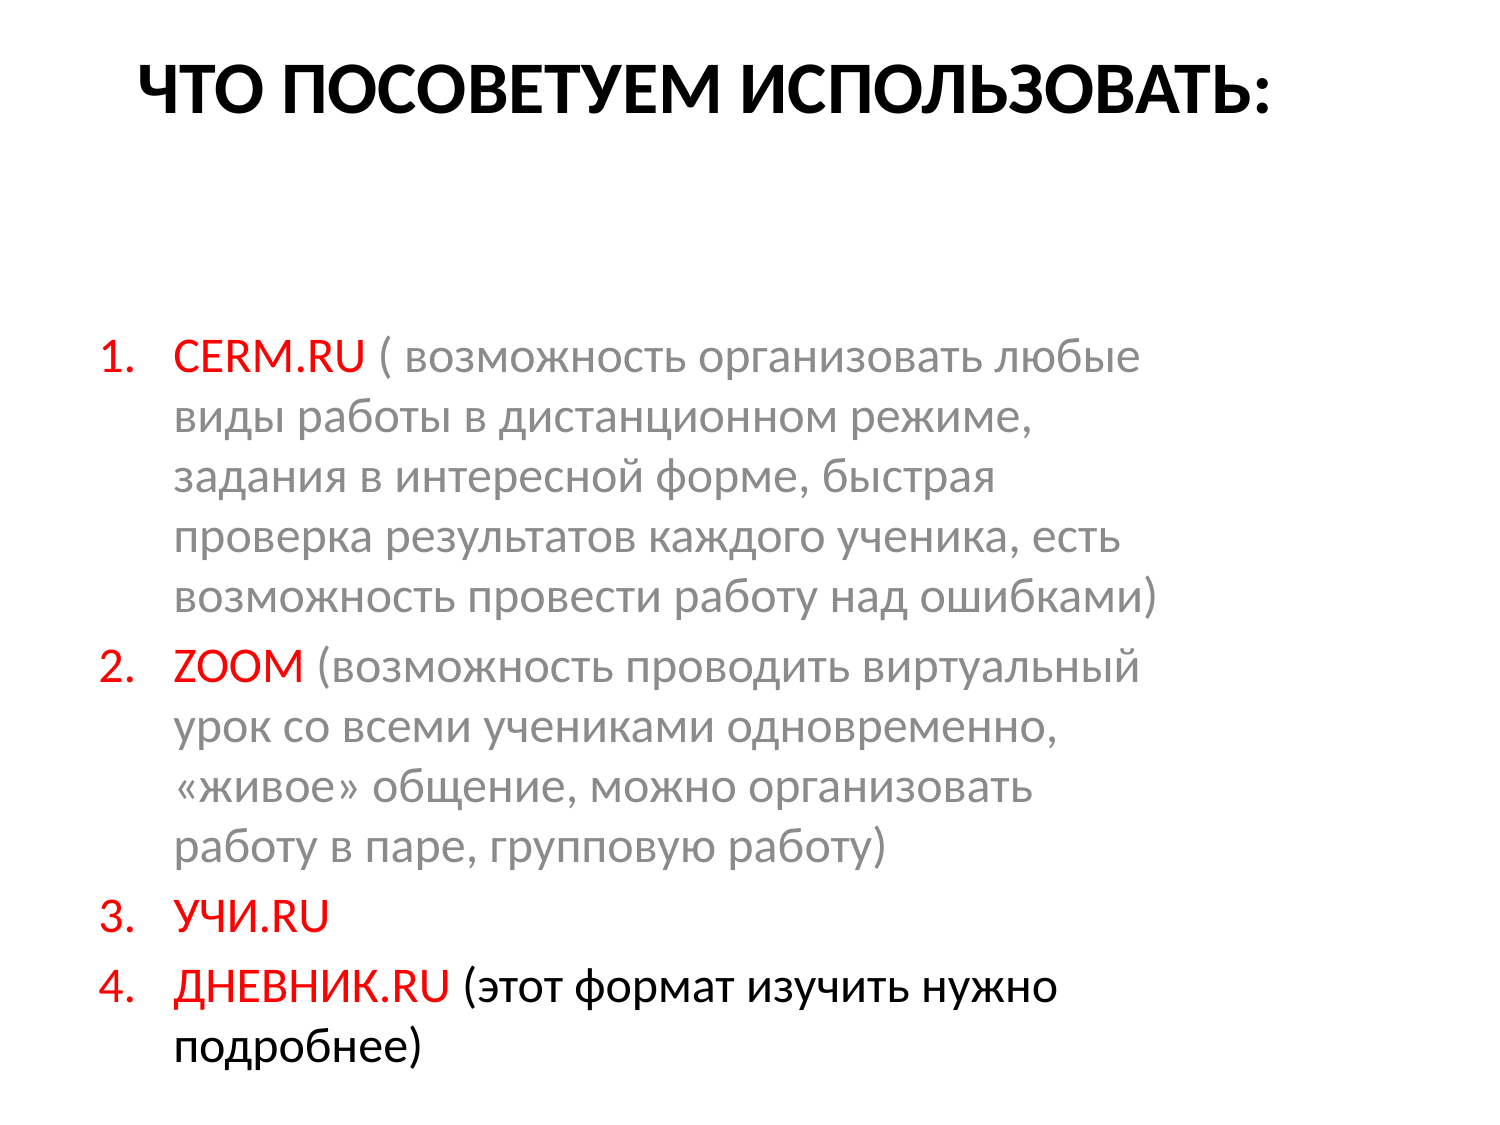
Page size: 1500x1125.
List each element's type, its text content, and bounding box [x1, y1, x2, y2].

list CERM.RU ( возможность организовать любые виды работы в дистанционном режиме, задания в интересной форме, быстрая проверка результатов каждого ученика, есть возможность провести работу над ошибками) ZOOM (возможность проводить виртуальный урок со всеми учениками одновременно, «живое» общение, можно организовать работу в паре, групповую работу) УЧИ.RU ДНЕВНИК.RU (этот формат изучить нужно подробнее) [83, 189, 1181, 1081]
title ЧТО ПОСОВЕТУЕМ ИСПОЛЬЗОВАТЬ: [122, 32, 1329, 209]
